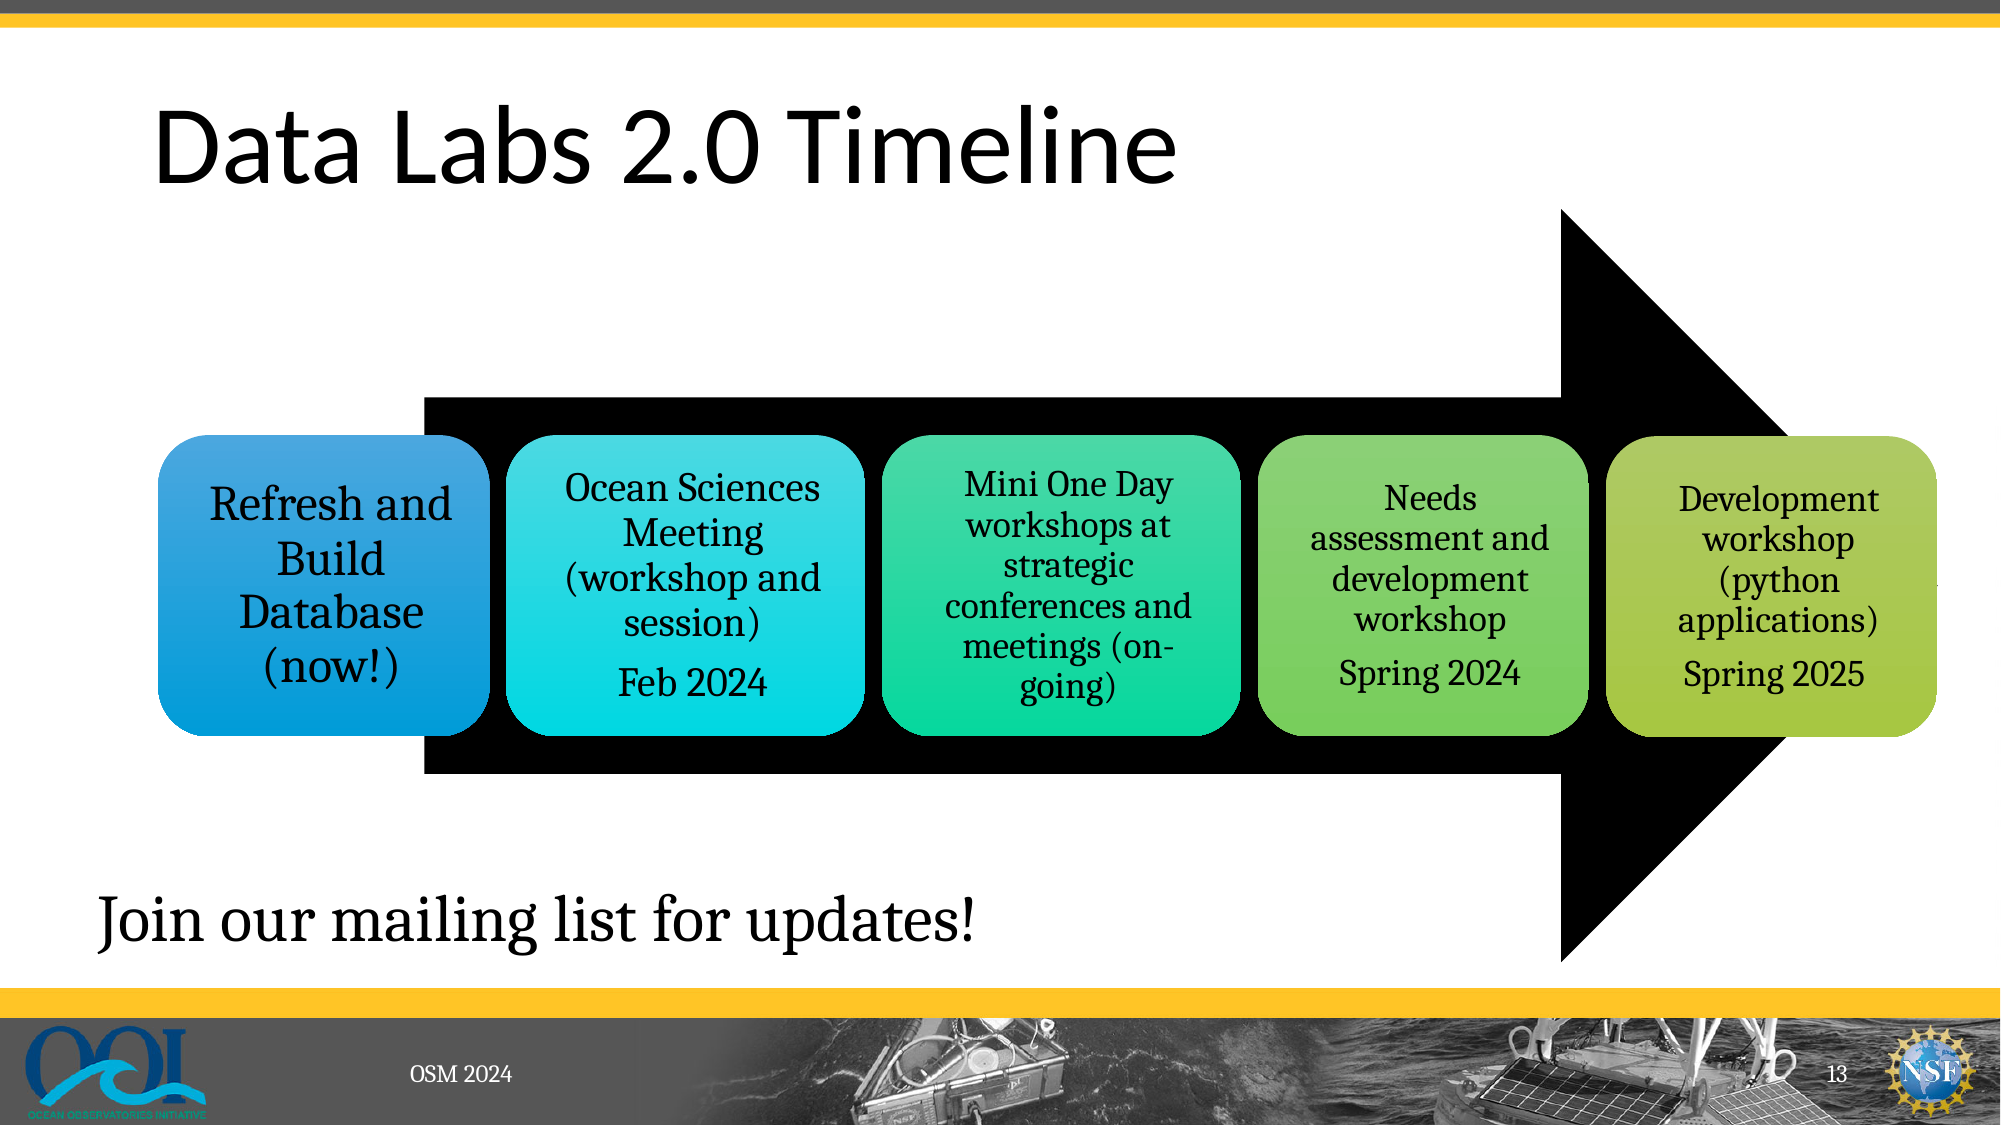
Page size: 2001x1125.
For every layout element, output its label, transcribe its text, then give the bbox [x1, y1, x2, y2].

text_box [157, 209, 1938, 963]
slide_number 13 [1412, 1042, 1863, 1103]
picture [0, 0, 2001, 1125]
text_box Join our mailing list for updates! [83, 867, 157, 963]
footer OSM 2024 [221, 1042, 702, 1103]
title Data Labs 2.0 Timeline [137, 59, 1863, 234]
